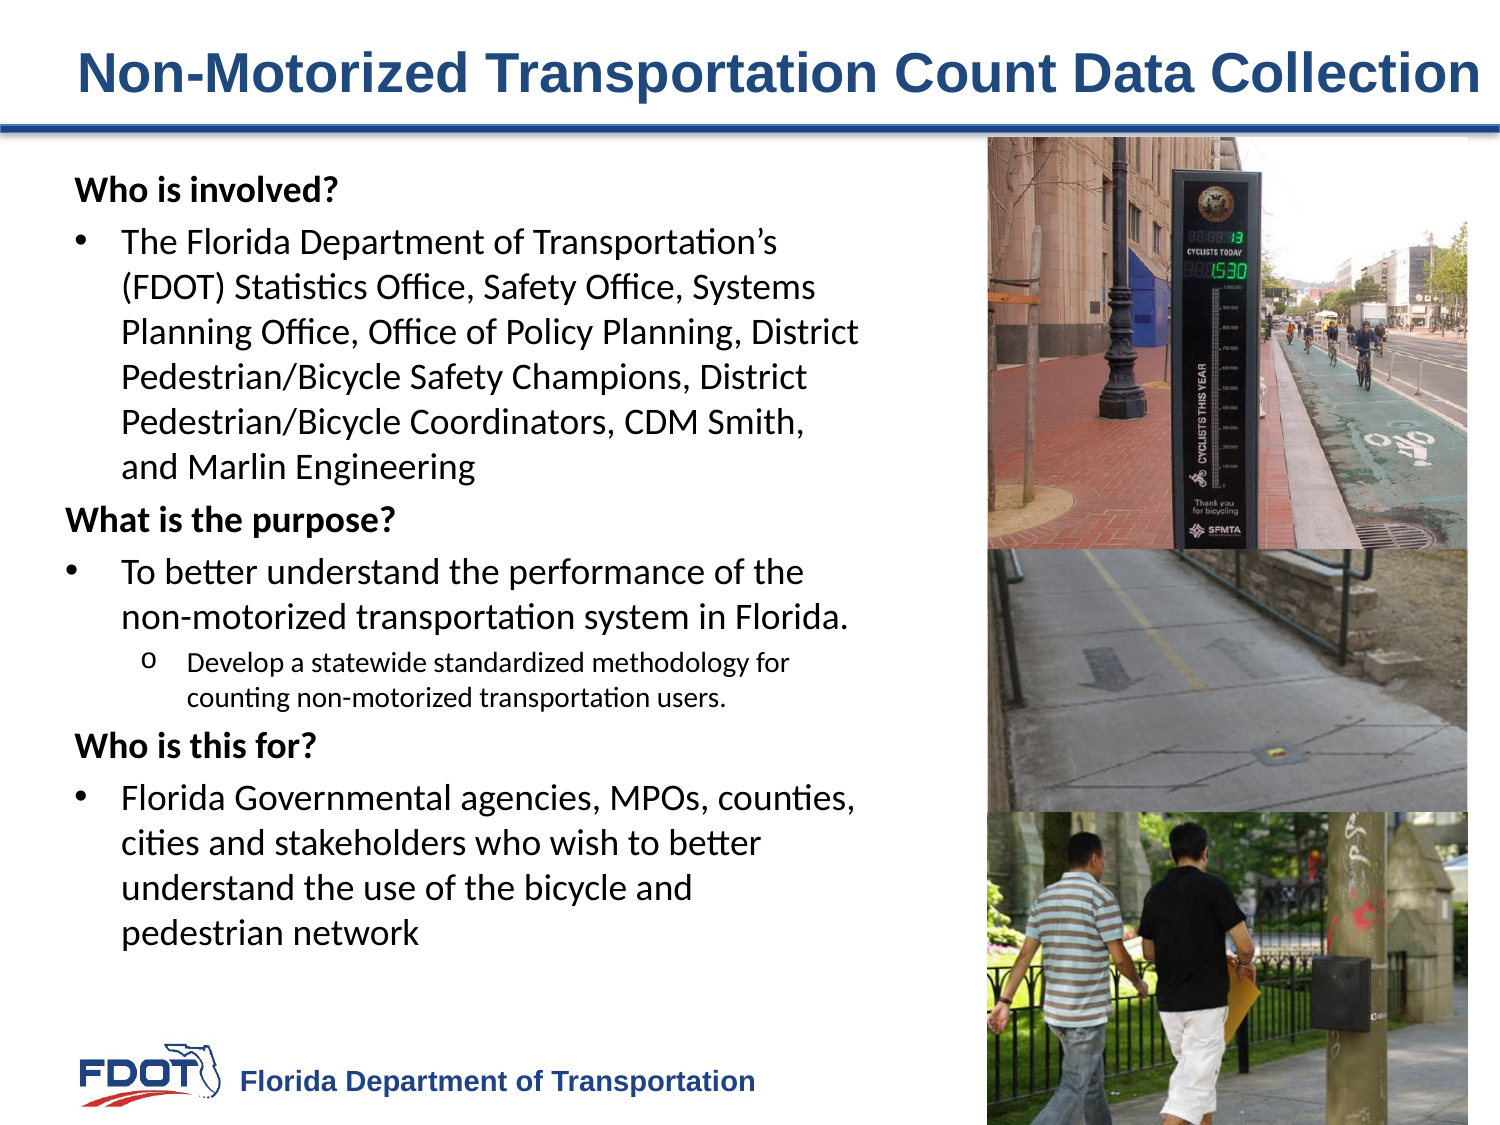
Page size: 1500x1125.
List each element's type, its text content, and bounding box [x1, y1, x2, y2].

text_box Non-Motorized Transportation Count Data Collection [62, 29, 1500, 112]
picture [987, 137, 1468, 1125]
text_box Florida Department of Transportation [229, 1054, 982, 1105]
picture [74, 1037, 226, 1113]
list Who is involved? The Florida Department of Transportation’s (FDOT) Statistics Office, Safety Office, Systems Planning Office, Office of Policy Planning, District Pedestrian/Bicycle Safety Champions, District Pedestrian/Bicycle Coordinators, CDM Smith, and Marlin Engineering What is the purpose? To better understand the performance of the non-motorized transportation system in Florida. Develop a statewide standardized methodology for counting non-motorized transportation users. Who is this for? Florida Governmental agencies, MPOs, counties, cities and stakeholders who wish to better understand the use of the bicycle and pedestrian network [50, 157, 875, 1013]
text_box [0, 124, 1500, 133]
